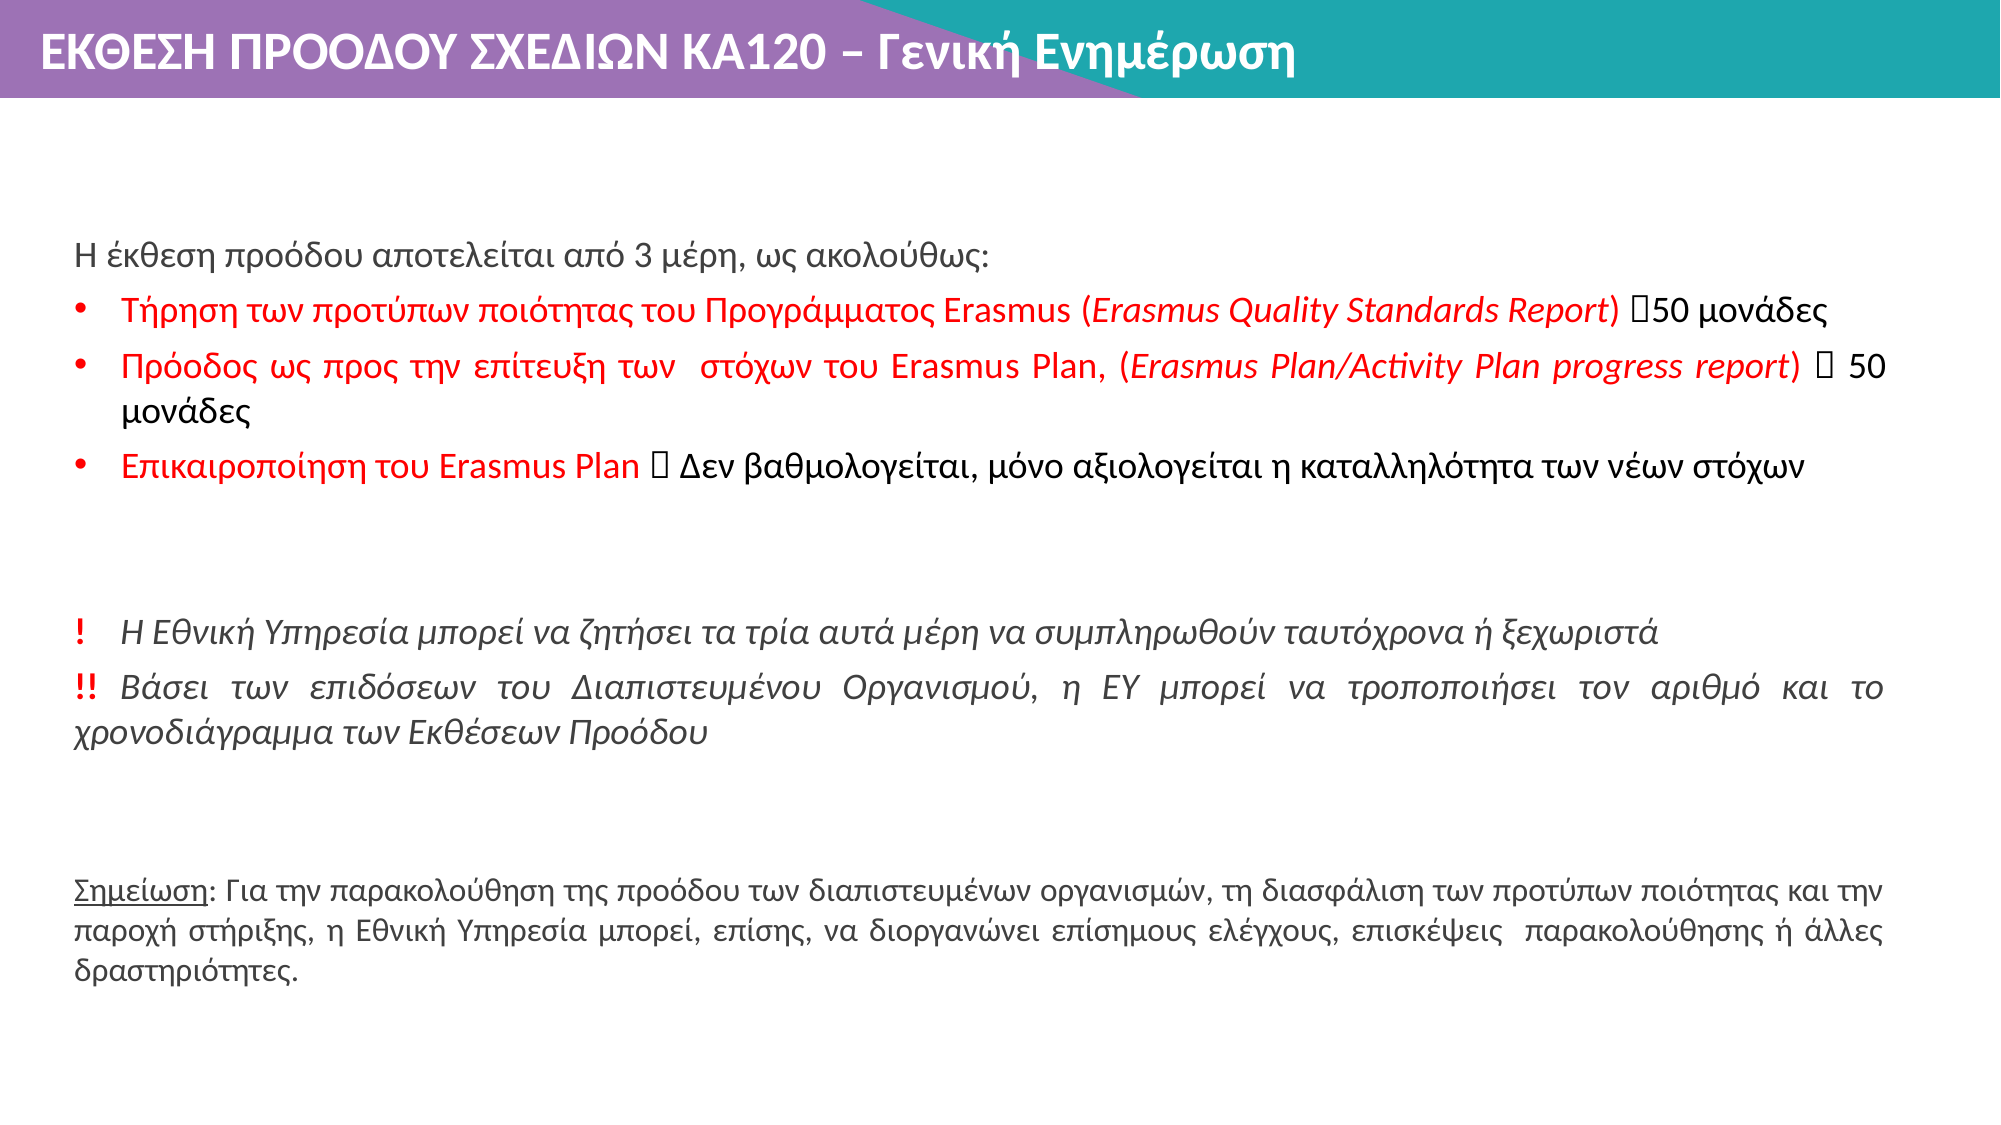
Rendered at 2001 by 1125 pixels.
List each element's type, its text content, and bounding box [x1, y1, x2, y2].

text_box ΕΚΘΕΣΗ ΠΡΟΟΔΟΥ ΣΧΕΔΙΩΝ ΚΑ120 – Γενική Ενημέρωση [1142, 8, 1314, 89]
text_box Η έκθεση προόδου αποτελείται από 3 μέρη, ως ακολούθως: Τήρηση των προτύπων ποιότητας του Προγράμματος Erasmus (Εrasmus Quality Standards Report) 50 μονάδες Πρόοδος ως προς την επίτευξη των στόχων του Erasmus Plan, (Erasmus Plan/Activity Plan progress report)  50 μονάδες Επικαιροποίηση του Erasmus Plan  Δεν βαθμολογείται, μόνο αξιολογείται η καταλληλότητα των νέων στόχων ! Η Εθνική Υπηρεσία μπορεί να ζητήσει τα τρία αυτά μέρη να συμπληρωθούν ταυτόχρονα ή ξεχωριστά !! Bάσει των επιδόσεων του Διαπιστευμένου Οργανισμού, η ΕΥ μπορεί να τροποποιήσει τον αριθμό και το χρονοδιάγραμμα των Εκθέσεων Προόδου Σημείωση: Για την παρακολούθηση της προόδου των διαπιστευμένων οργανισμών, τη διασφάλιση των προτύπων ποιότητας και την παροχή στήριξης, η Εθνική Υπηρεσία μπορεί, επίσης, να διοργανώνει επίσημους ελέγχους, επισκέψεις παρακολούθησης ή άλλες δραστηριότητες. [59, 167, 1912, 996]
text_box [0, 0, 1142, 98]
text_box [722, 0, 2000, 99]
